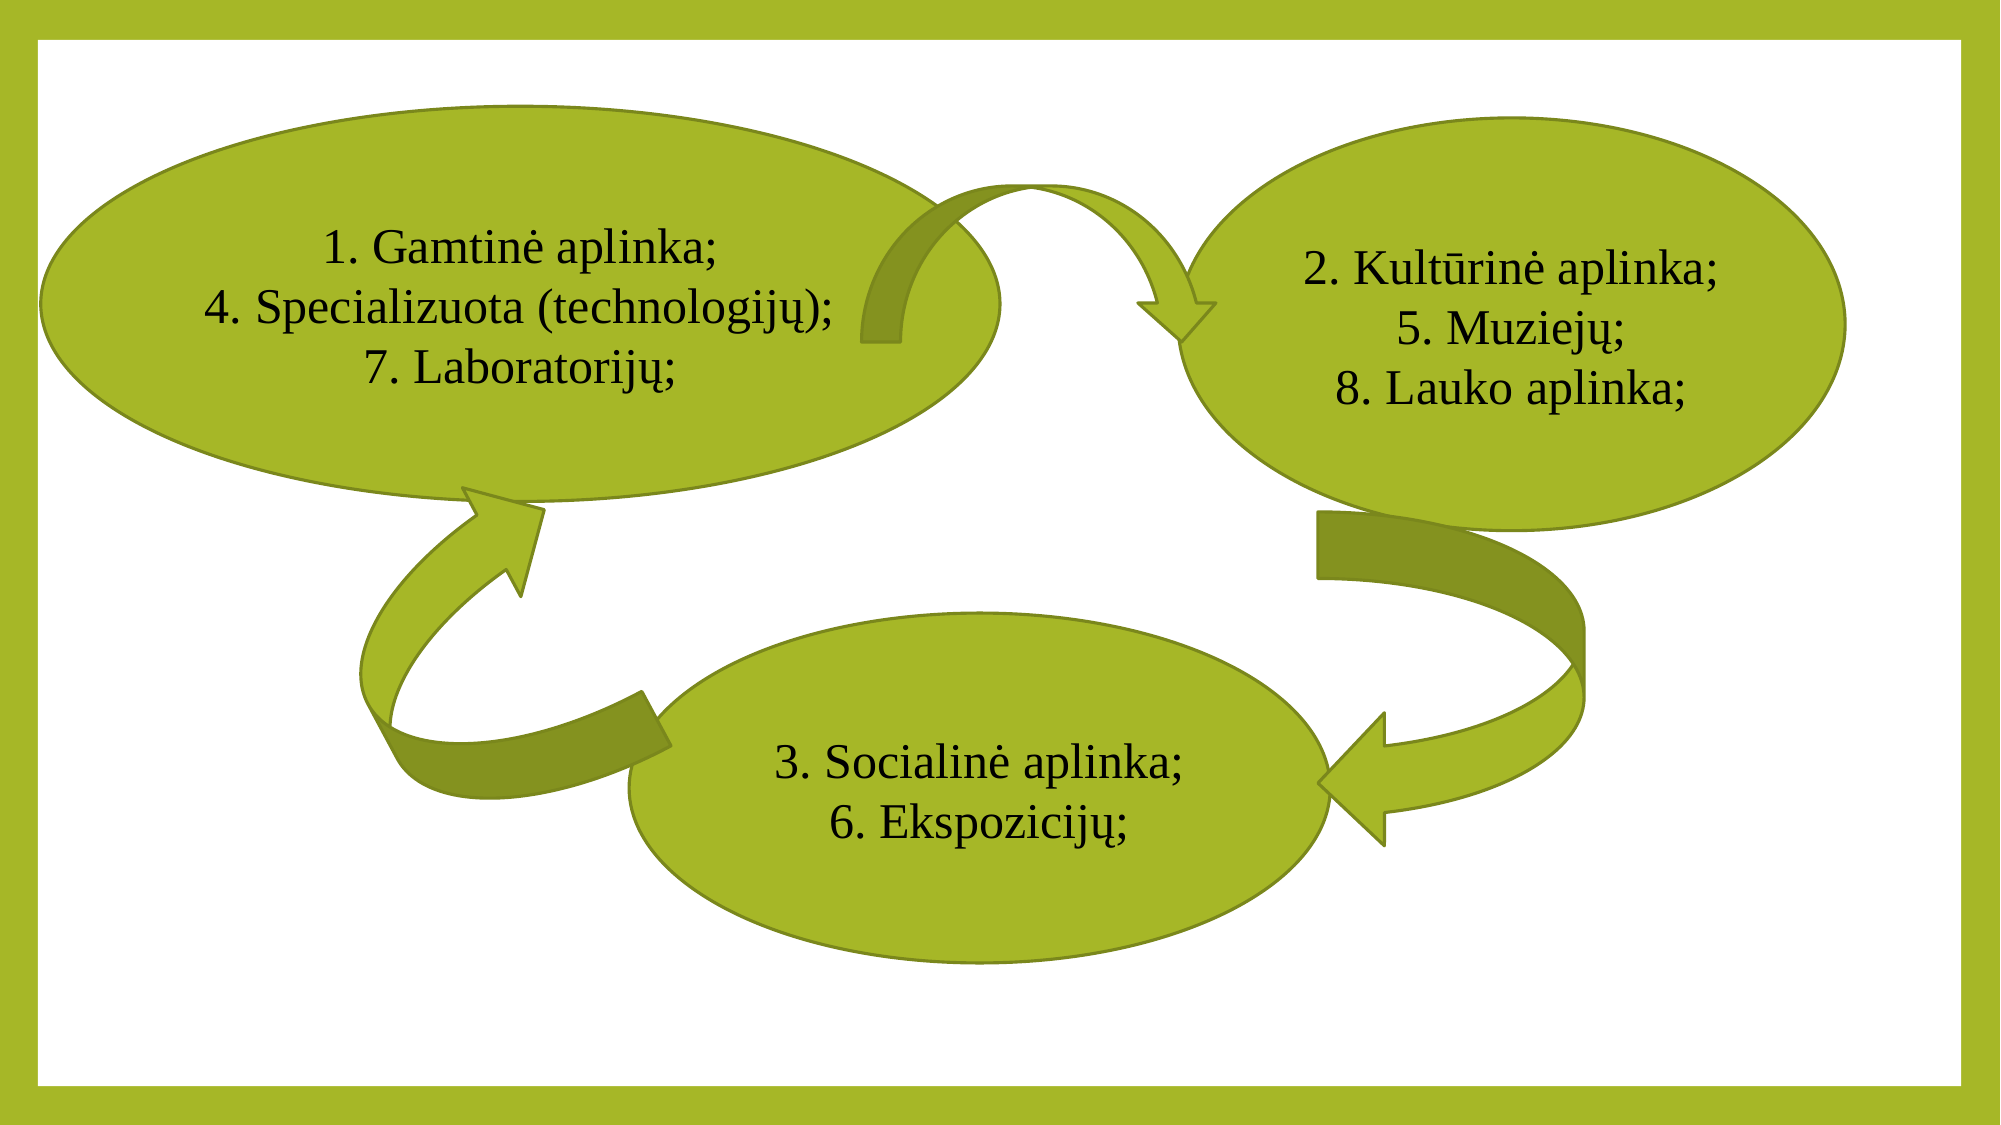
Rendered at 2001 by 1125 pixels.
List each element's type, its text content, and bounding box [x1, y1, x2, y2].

text_box [1316, 510, 1586, 848]
text_box 3. Socialinė aplinka; 6. Ekspozicijų; [627, 611, 1332, 965]
text_box [859, 184, 1218, 344]
text_box [359, 486, 673, 800]
text_box 2. Kultūrinė aplinka; 5. Muziejų; 8. Lauko aplinka; [1177, 116, 1847, 533]
text_box 1. Gamtinė aplinka; 4. Specializuota (technologijų); 7. Laboratorijų; [39, 104, 1002, 503]
